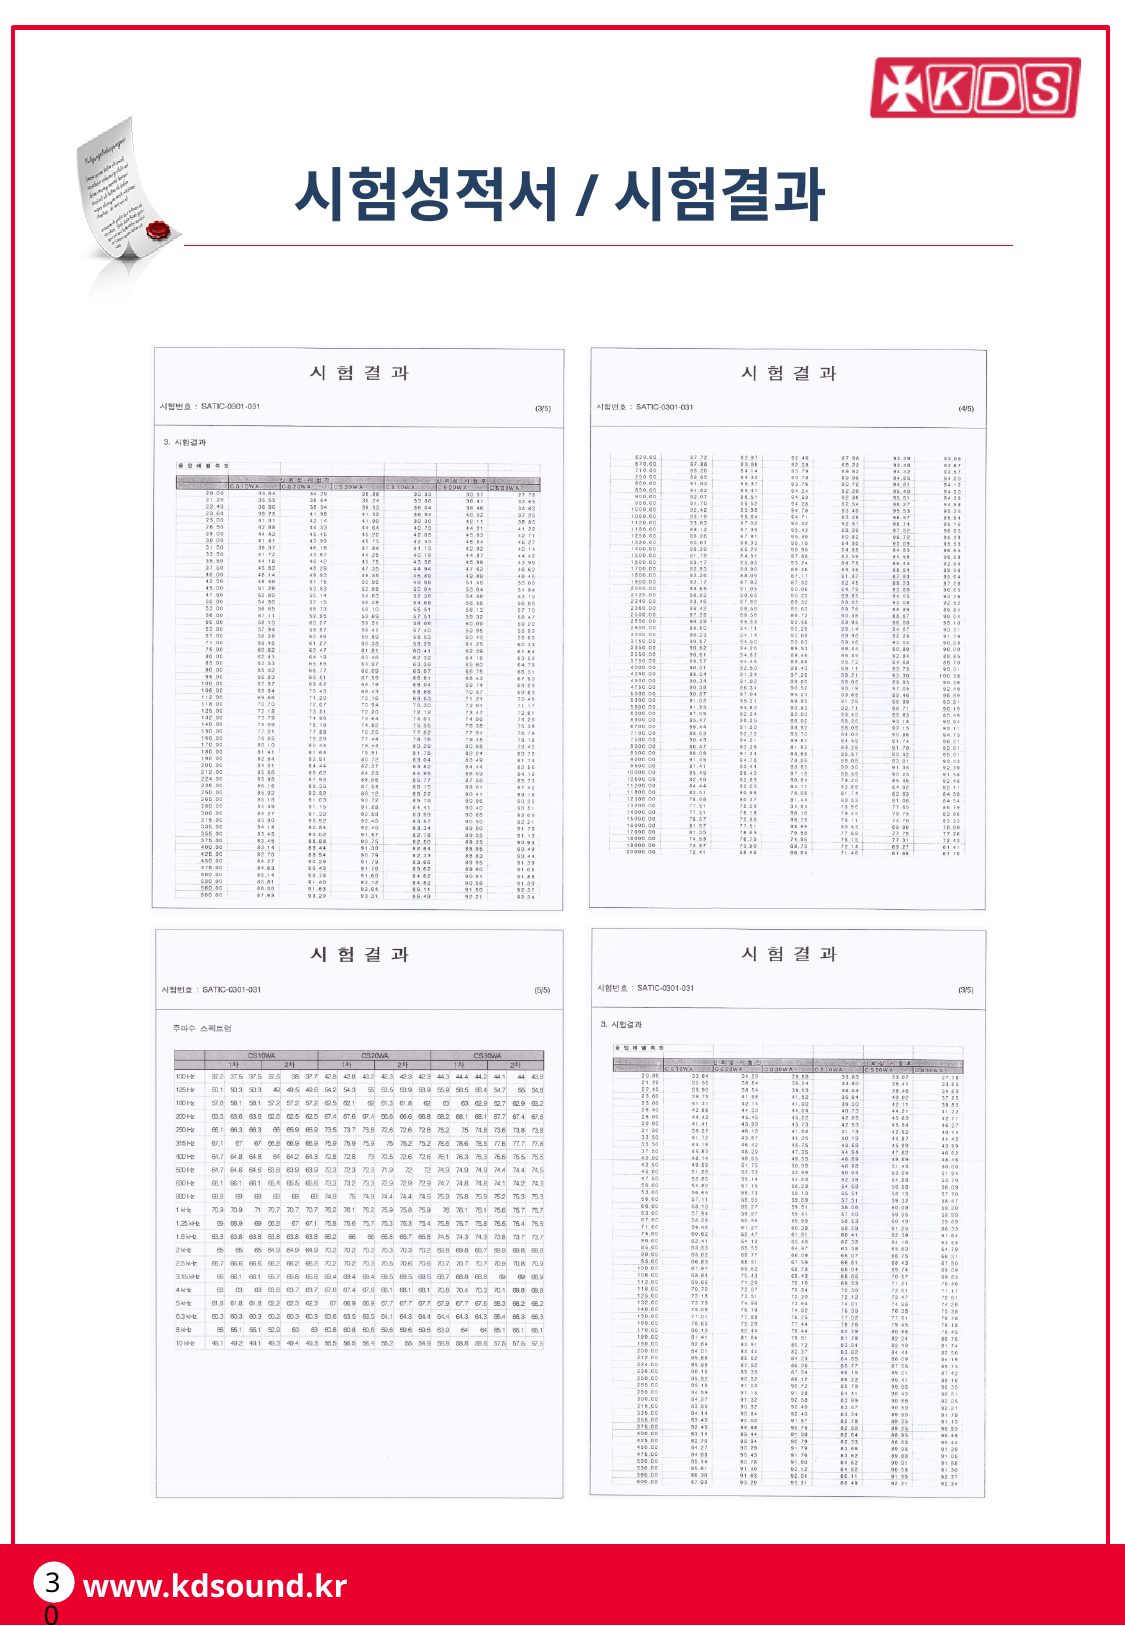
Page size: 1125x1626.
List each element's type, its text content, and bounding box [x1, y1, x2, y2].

text_box 시험성적서/시험결과 [278, 151, 870, 236]
text_box [11, 25, 1110, 1544]
picture [68, 115, 188, 305]
picture [587, 344, 988, 913]
picture [587, 925, 988, 1500]
picture [869, 56, 1081, 123]
text_box [0, 1544, 1125, 1625]
picture [149, 344, 566, 913]
picture [150, 927, 566, 1500]
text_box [24, 1557, 357, 1612]
